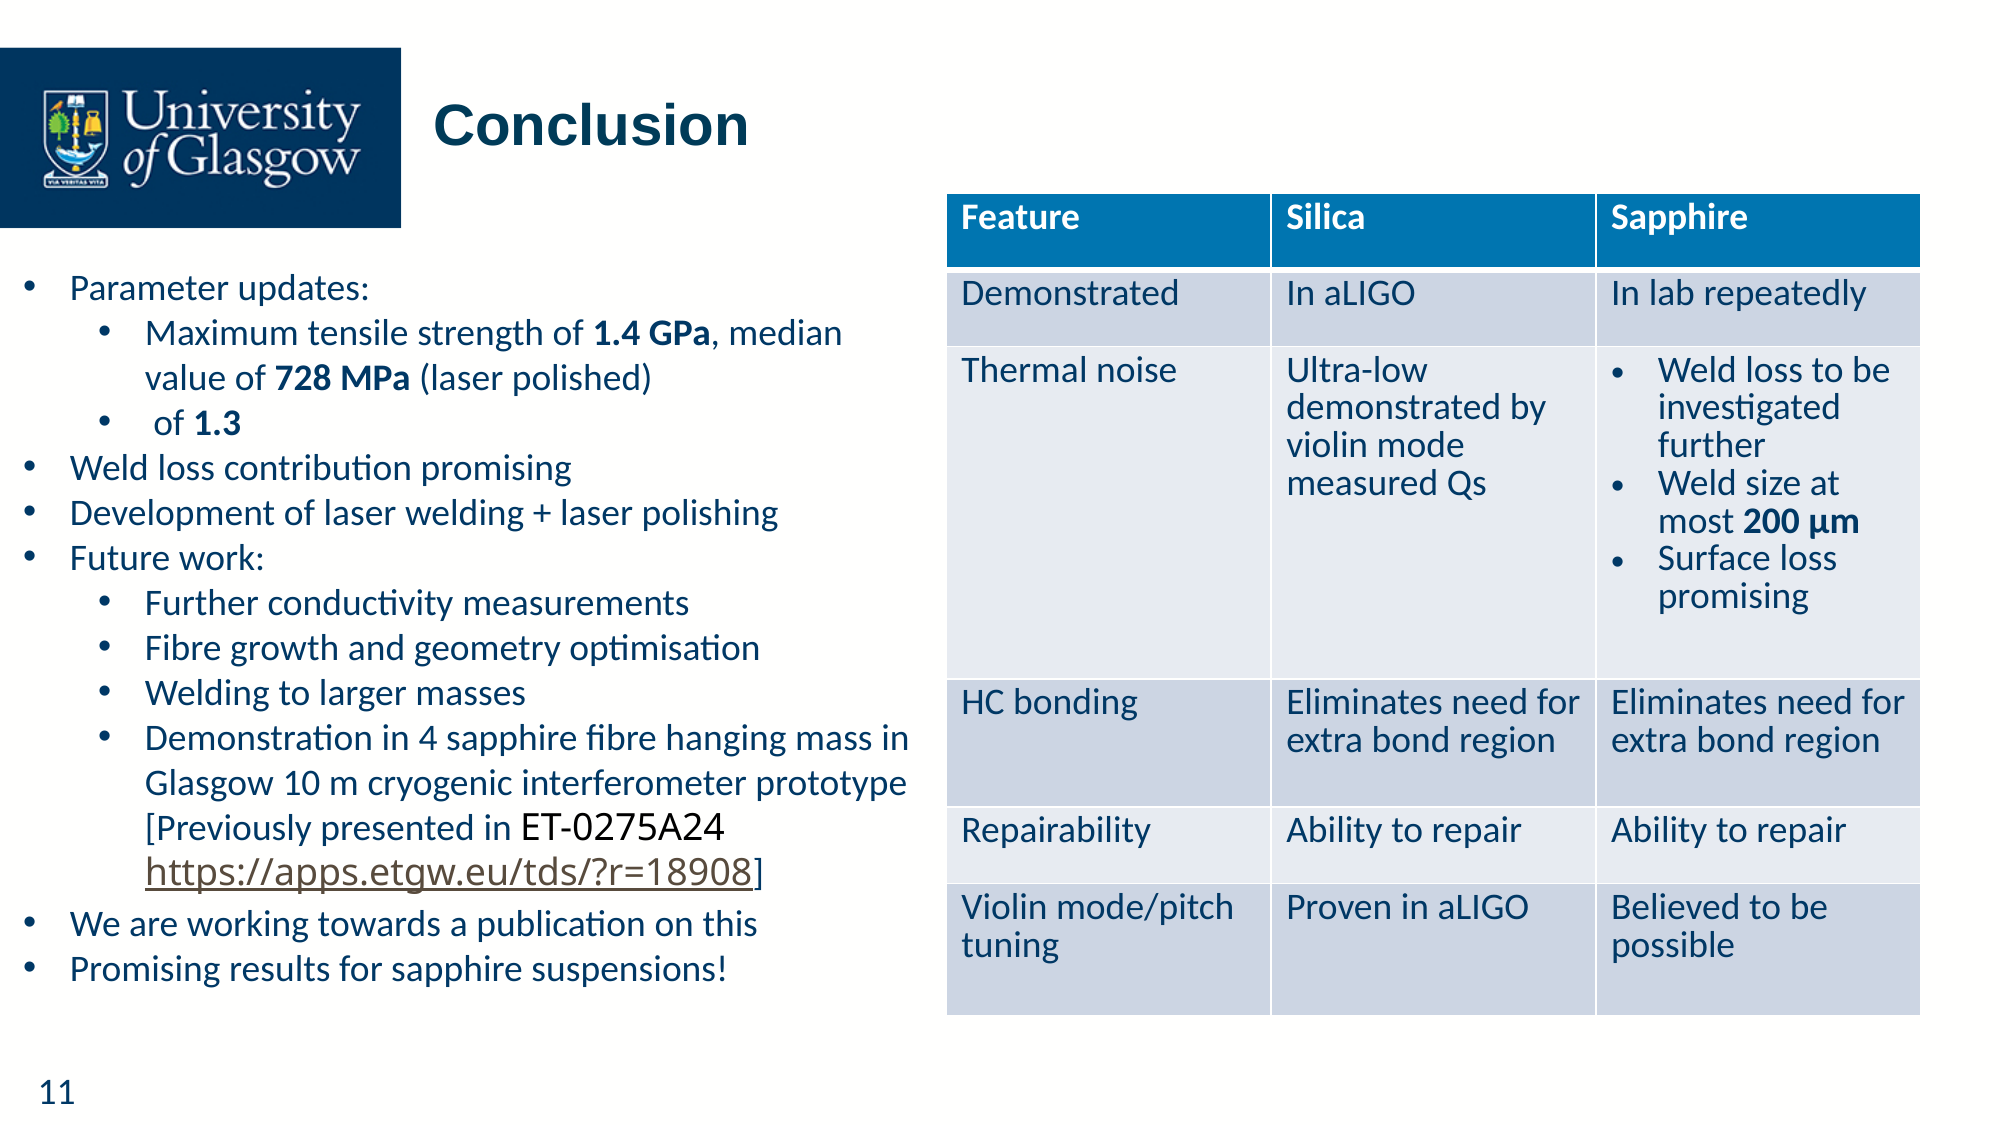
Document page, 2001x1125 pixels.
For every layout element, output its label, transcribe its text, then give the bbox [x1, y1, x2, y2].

table_header Feature [947, 194, 1270, 267]
table_cell Eliminates need for extra bond region [1272, 680, 1595, 806]
table_cell Believed to be possible [1597, 884, 1920, 1015]
table_header Silica [1272, 194, 1595, 267]
table_cell In lab repeatedly [1597, 273, 1920, 346]
table_cell Weld loss to be investigated further Weld size at most 200 µm Surface loss promising [1597, 347, 1920, 678]
table_cell Ability to repair [1597, 808, 1920, 883]
table_cell Thermal noise [947, 347, 1270, 678]
table_cell Proven in aLIGO [1272, 884, 1595, 1015]
table_cell Repairability [947, 808, 1270, 883]
text_box 11 [22, 1060, 138, 1120]
title Conclusion [418, 87, 1930, 234]
table_cell Eliminates need for extra bond region [1597, 680, 1920, 806]
table_cell Demonstrated [947, 273, 1270, 346]
table_cell Ability to repair [1272, 808, 1595, 883]
table_cell Violin mode/pitch tuning [947, 884, 1270, 1015]
table_cell HC bonding [947, 680, 1270, 806]
picture [0, 0, 2000, 1125]
table_cell Ultra-low demonstrated by violin mode measured Qs [1272, 347, 1595, 678]
table_cell In aLIGO [1272, 273, 1595, 346]
table_header Sapphire [1597, 194, 1920, 267]
